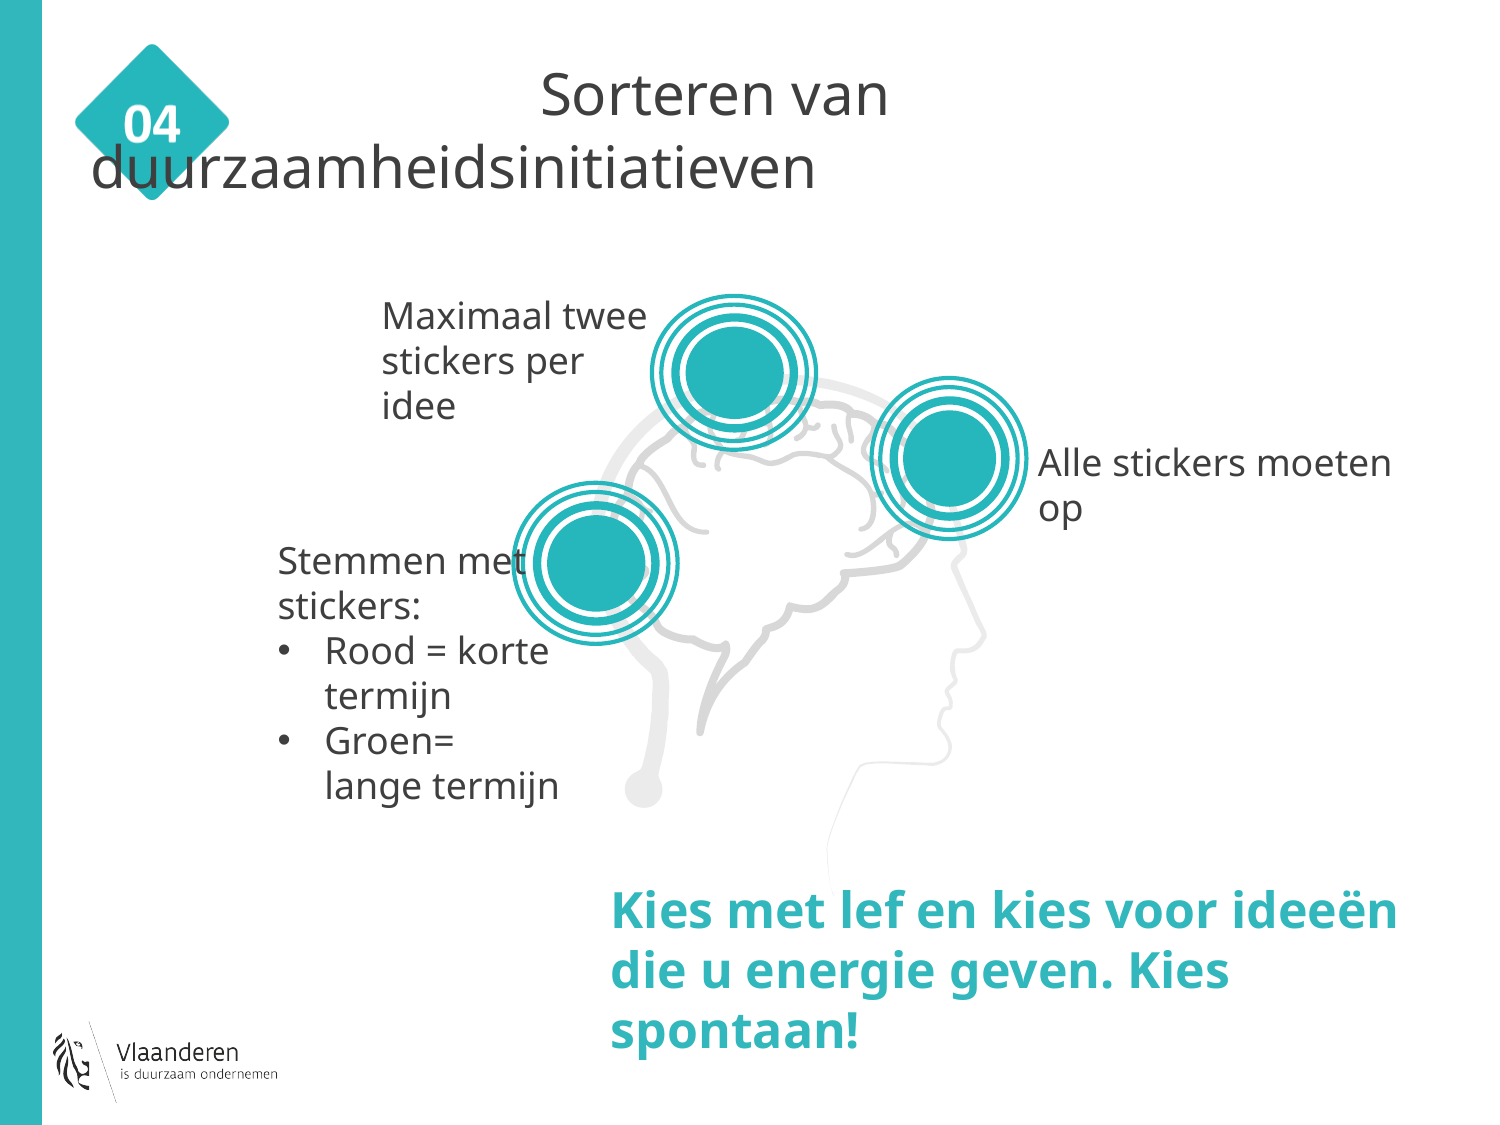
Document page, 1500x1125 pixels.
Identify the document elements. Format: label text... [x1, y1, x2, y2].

picture [53, 1021, 278, 1103]
text_box Alle stickers moeten op [1030, 431, 1422, 537]
title Sorteren van duurzaamheidsinitiatieven [231, 45, 1425, 197]
text_box Maximaal twee stickers per idee [366, 285, 682, 435]
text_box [513, 482, 678, 645]
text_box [589, 373, 987, 898]
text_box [871, 377, 1027, 540]
text_box Kies met lef en kies voor ideeën die u energie geven. Kies spontaan! [596, 871, 1459, 1066]
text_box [651, 295, 817, 450]
picture [74, 44, 230, 201]
text_box Stemmen met stickers: Rood = korte termijn Groen= lange termijn [262, 529, 577, 815]
